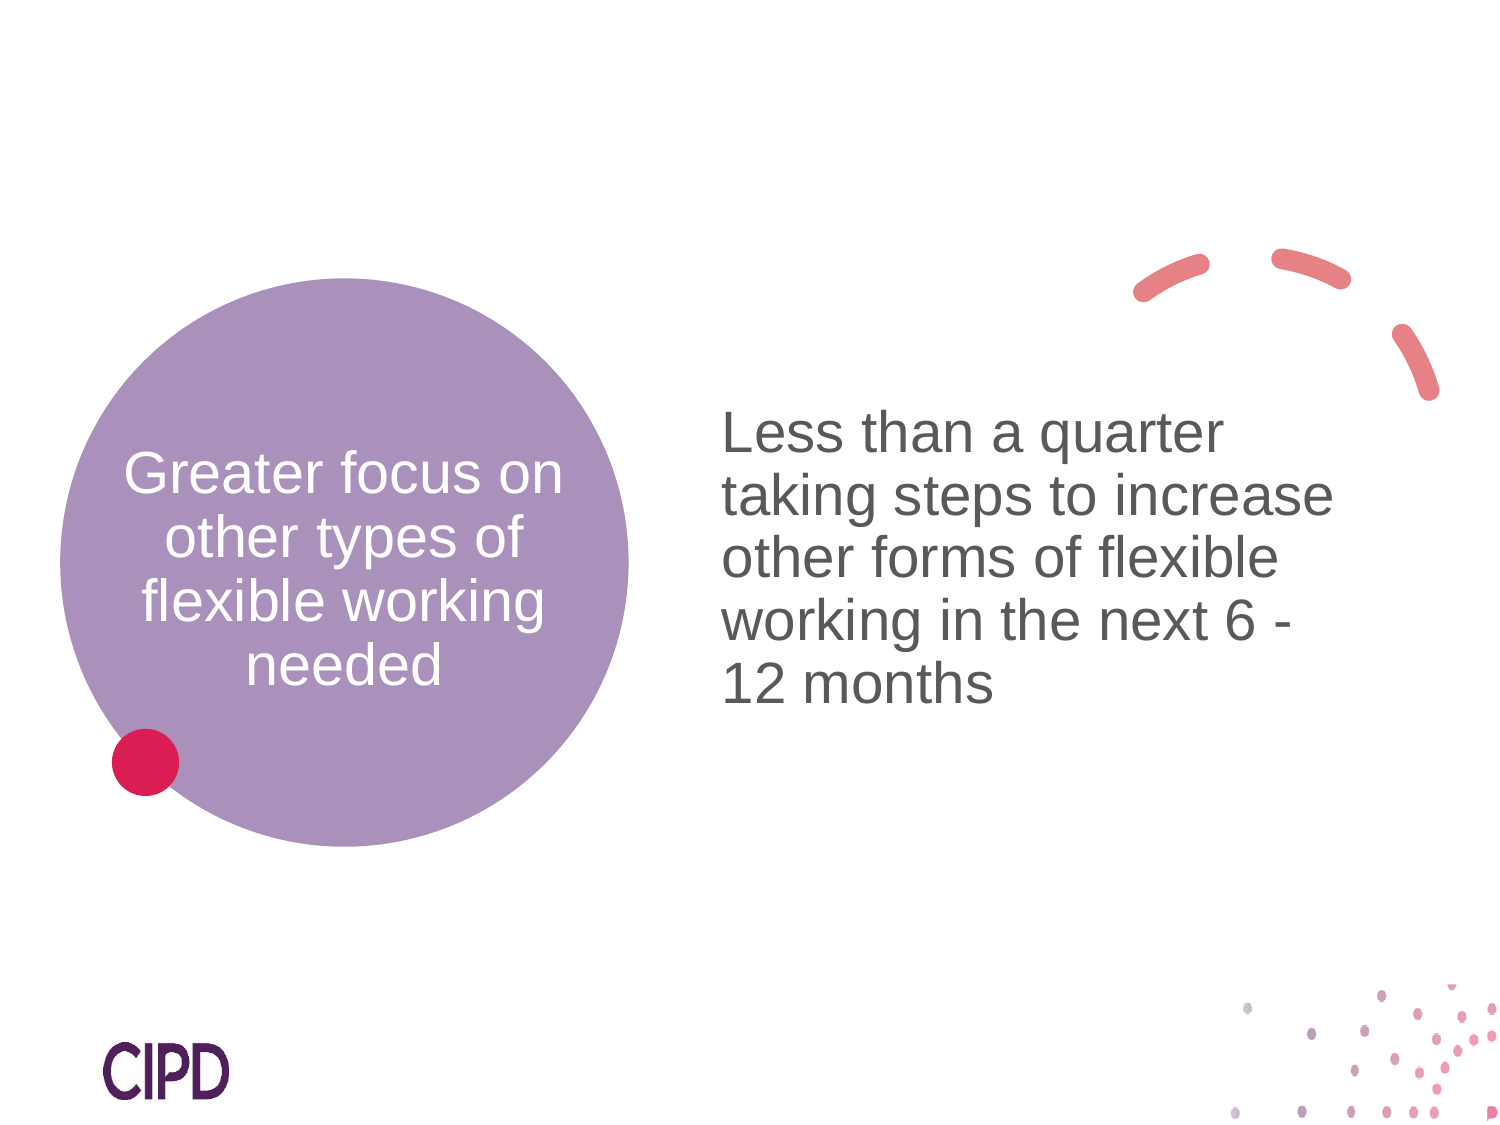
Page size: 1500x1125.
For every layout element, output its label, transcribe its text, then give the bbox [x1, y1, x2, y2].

picture [1207, 985, 1500, 1125]
text_box [1388, 315, 1437, 441]
picture [103, 1042, 229, 1100]
list Less than a quarter taking steps to increase other forms of flexible working in the next 6 - 12 months [706, 244, 1388, 729]
text_box [206, 277, 483, 313]
text_box [59, 441, 86, 684]
title Greater focus on other types of flexible working needed [86, 313, 603, 828]
text_box [240, 828, 449, 848]
text_box [0, 140, 1500, 985]
text_box [603, 442, 630, 683]
text_box [110, 727, 181, 798]
